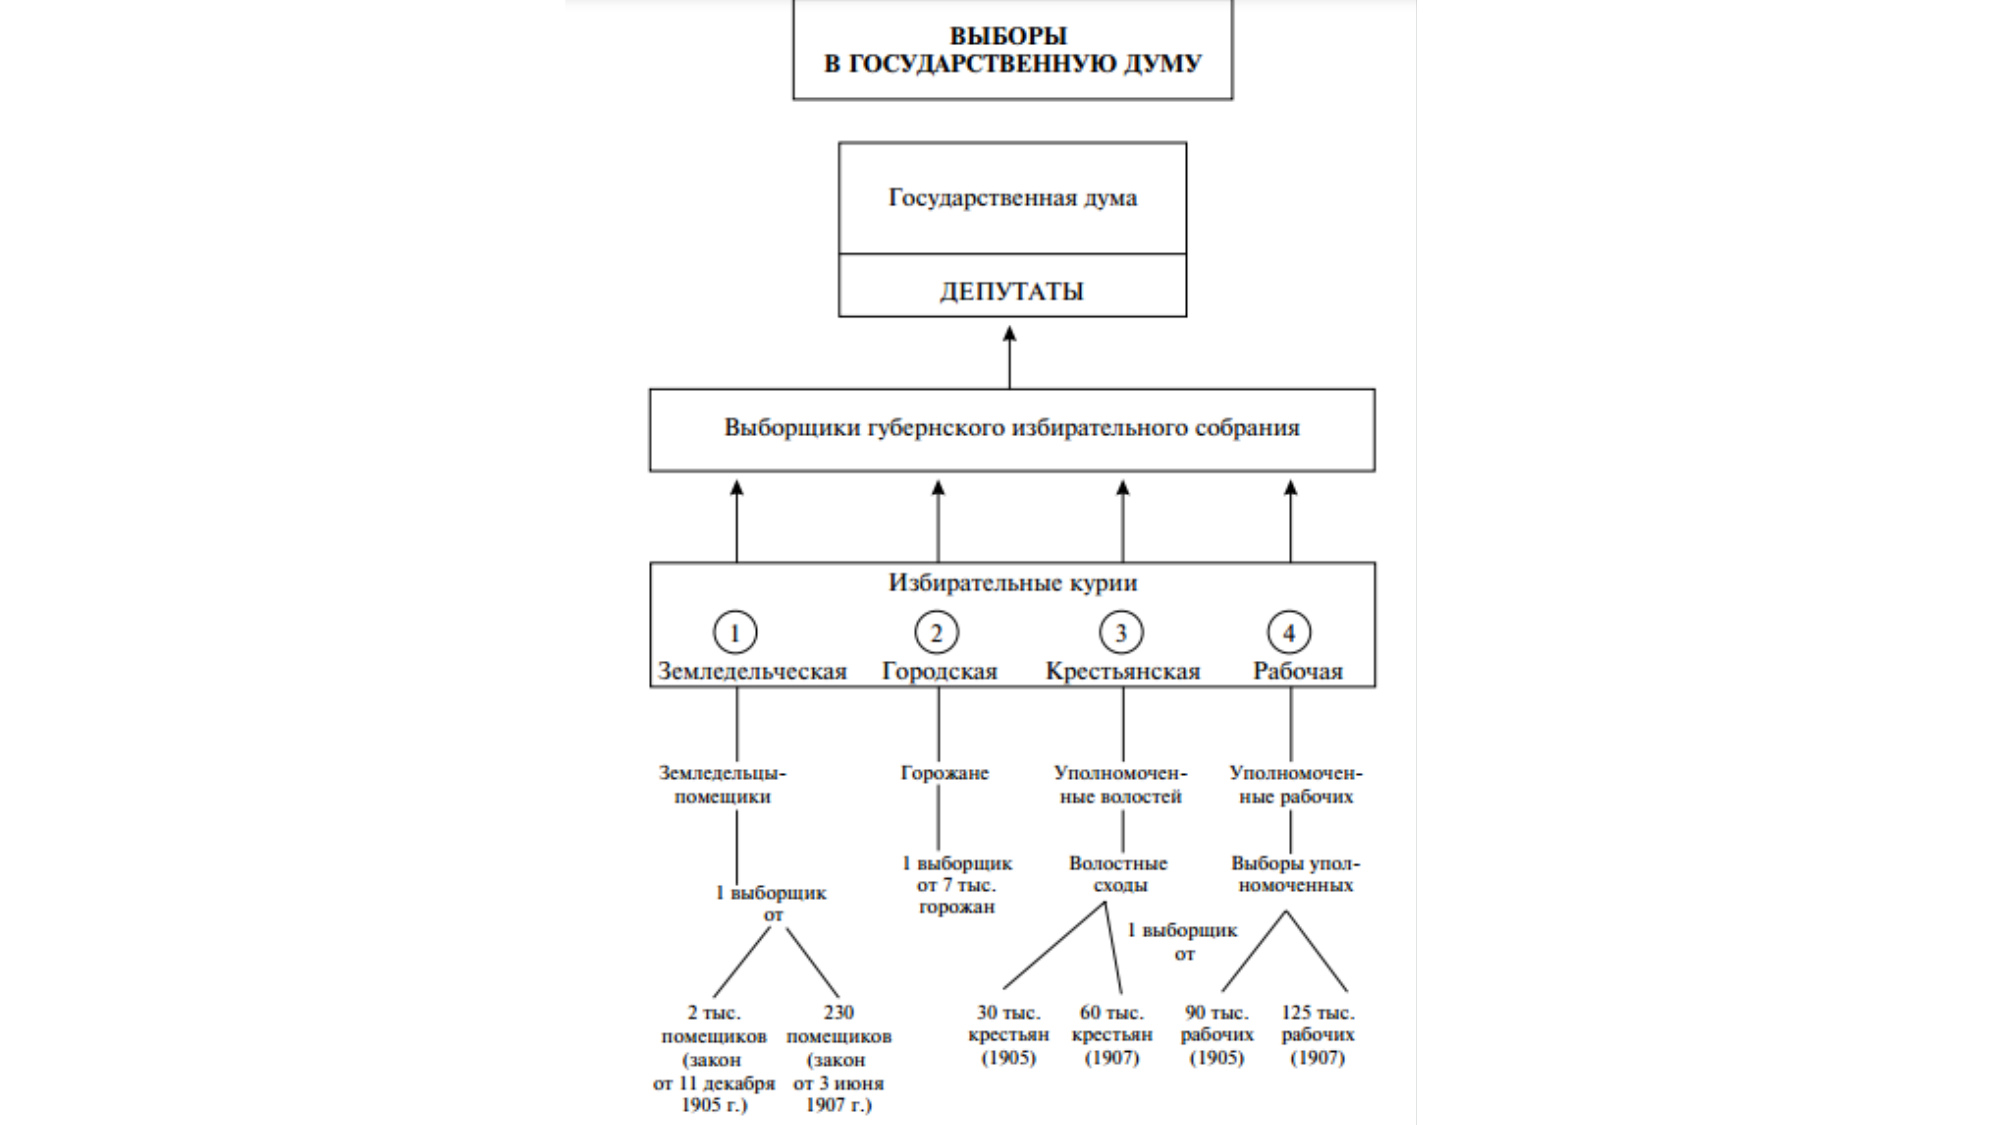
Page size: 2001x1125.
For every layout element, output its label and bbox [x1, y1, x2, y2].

picture [565, 0, 1417, 1125]
